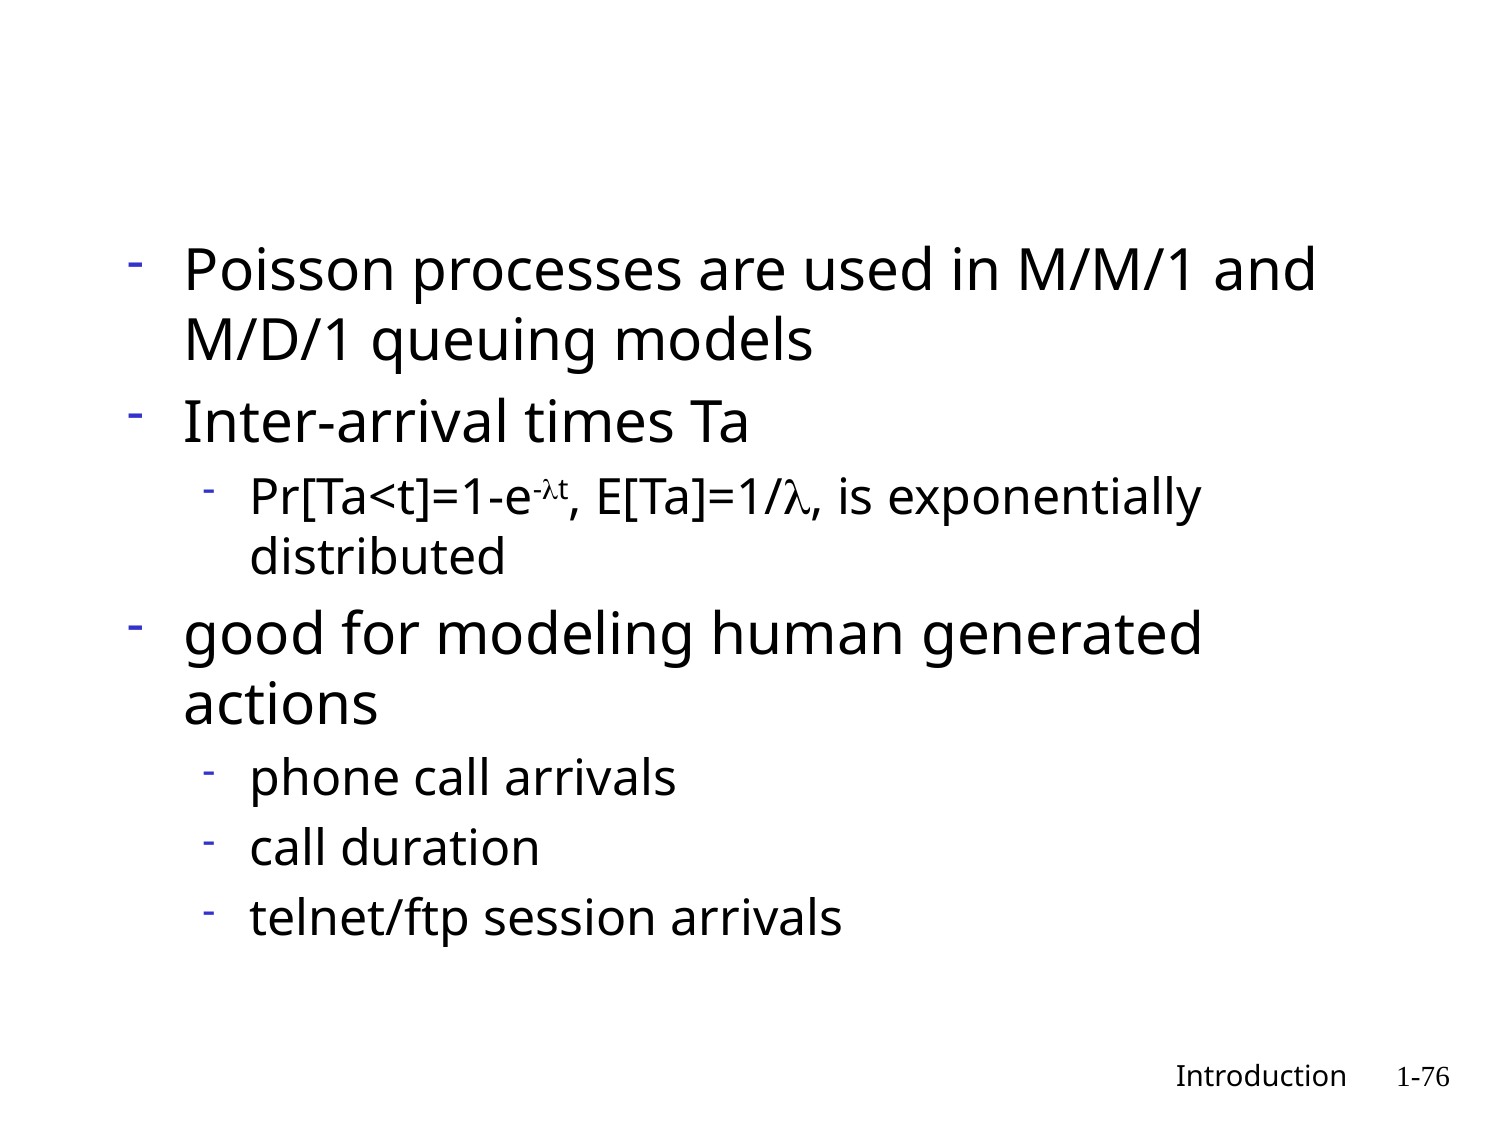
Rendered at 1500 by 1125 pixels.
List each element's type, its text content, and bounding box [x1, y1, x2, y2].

footer Introduction [887, 1049, 1362, 1125]
slide_number 1-76 [1362, 1049, 1466, 1125]
list Poisson processes are used in M/M/1 and M/D/1 queuing models Inter-arrival times Ta Pr[Ta<t]=1-e-t, E[Ta]=1/, is exponentially distributed good for modeling human generated actions phone call arrivals call duration telnet/ftp session arrivals [112, 224, 1388, 901]
